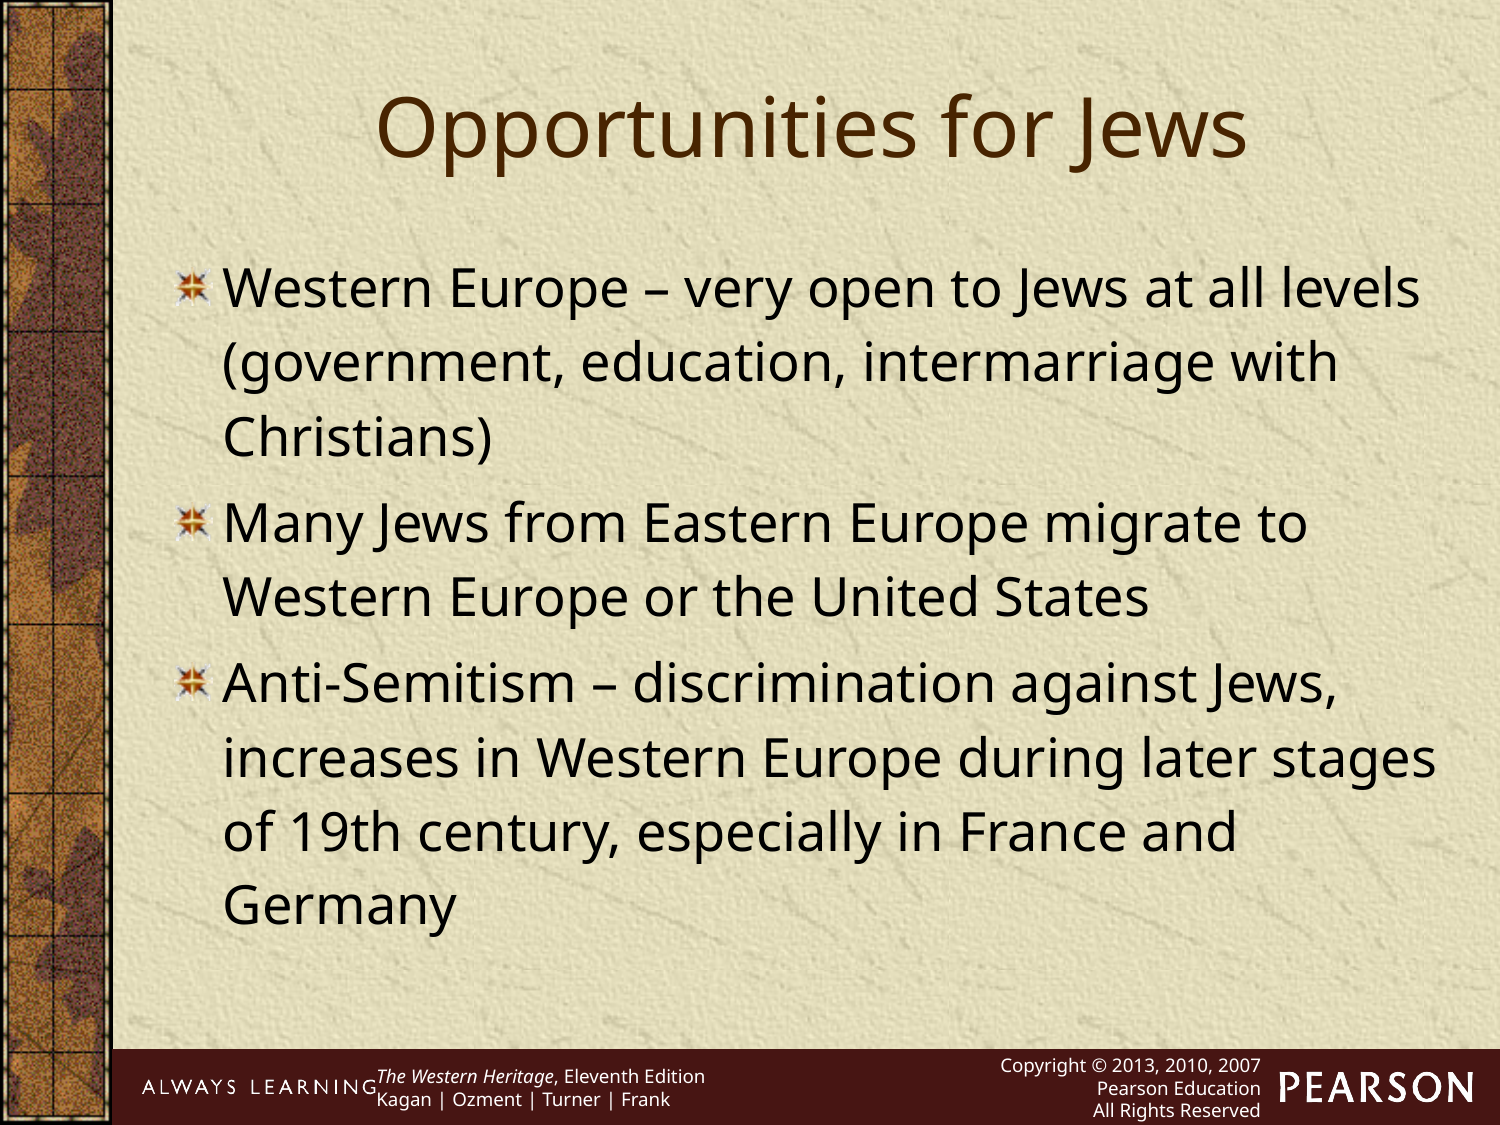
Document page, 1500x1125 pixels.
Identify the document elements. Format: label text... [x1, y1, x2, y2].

list Western Europe – very open to Jews at all levels (government, education, intermarriage with Christians) Many Jews from Eastern Europe migrate to Western Europe or the United States Anti-Semitism – discrimination against Jews, increases in Western Europe during later stages of 19th century, especially in France and Germany [173, 249, 1450, 1026]
title Opportunities for Jews [136, 11, 1488, 238]
picture [0, 0, 1500, 1125]
